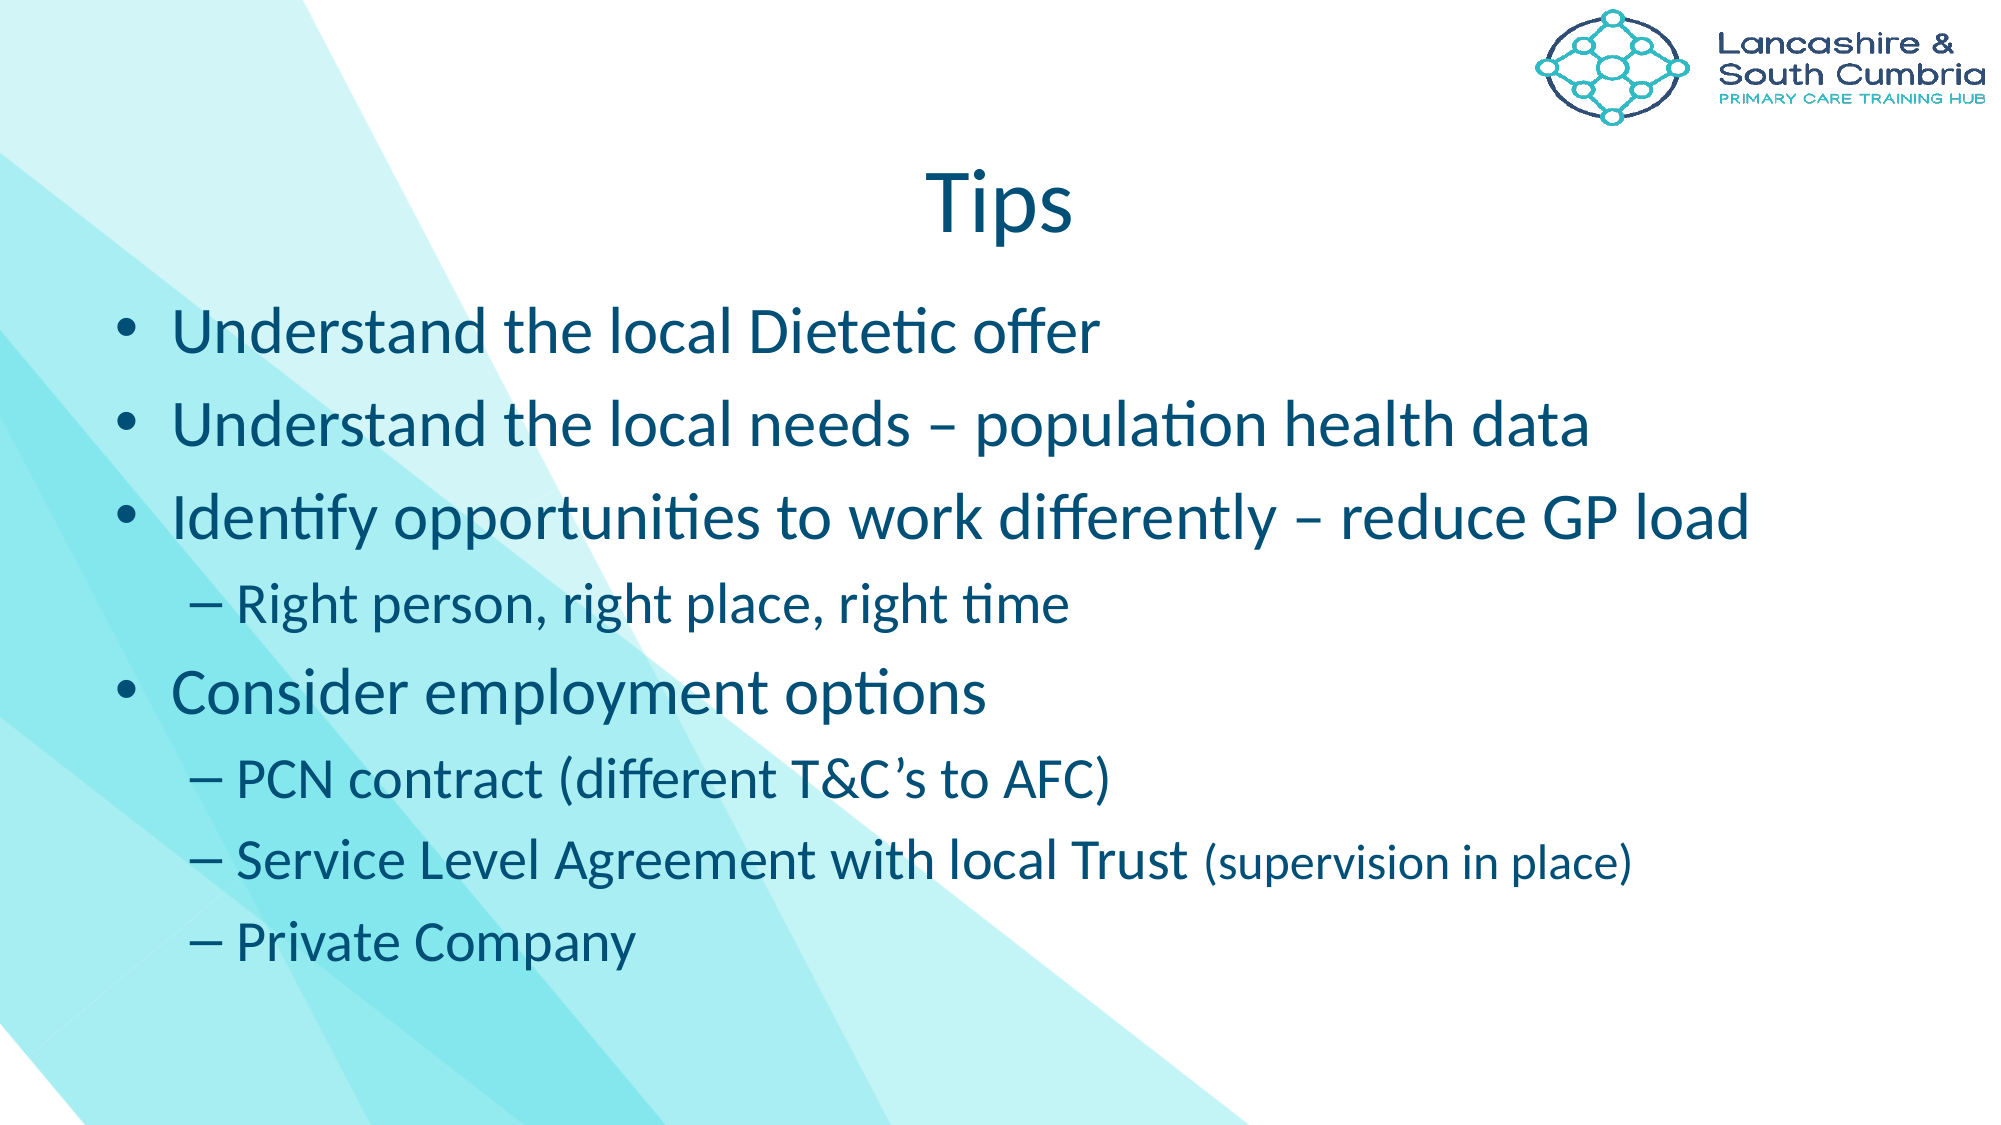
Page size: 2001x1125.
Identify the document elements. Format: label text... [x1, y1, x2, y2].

list Understand the local Dietetic offer Understand the local needs – population health data Identify opportunities to work differently – reduce GP load Right person, right place, right time Consider employment options PCN contract (different T&C’s to AFC) Service Level Agreement with local Trust (supervision in place) Private Company [99, 278, 1900, 1005]
title Tips [99, 125, 1900, 268]
picture [0, 0, 2001, 1125]
